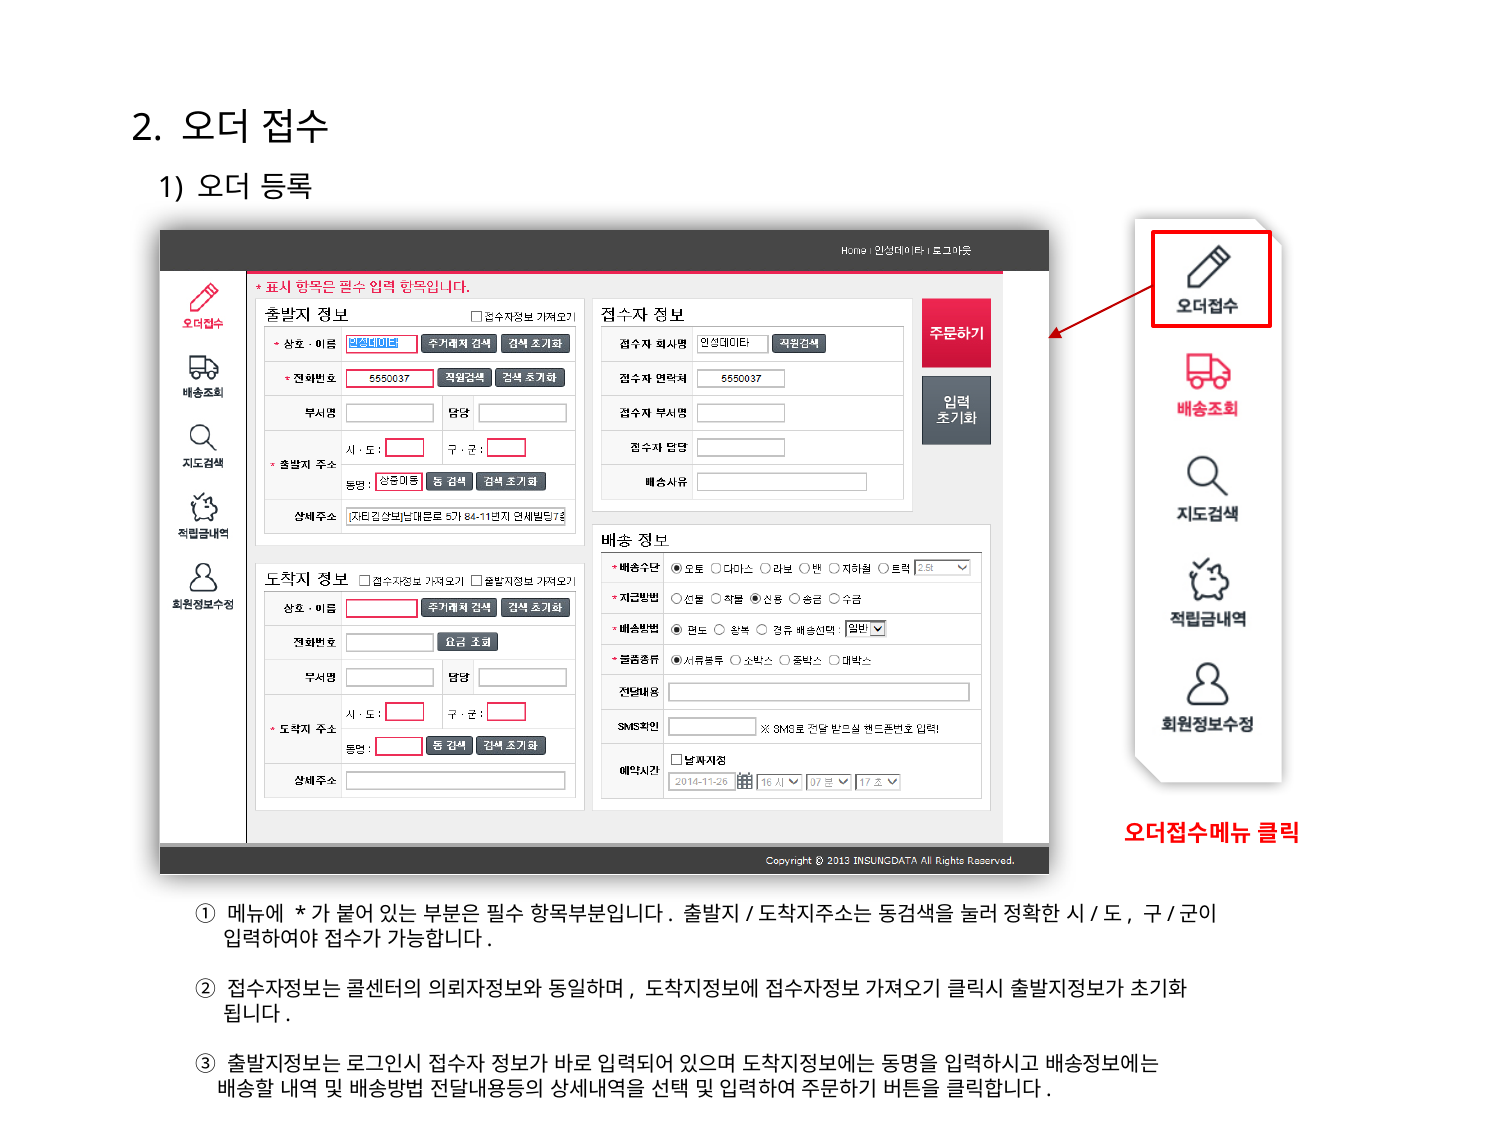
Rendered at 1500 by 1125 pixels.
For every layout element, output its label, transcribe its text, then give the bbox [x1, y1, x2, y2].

picture [159, 230, 1049, 875]
text_box 오더접수메뉴 클릭 [1109, 811, 1316, 854]
text_box 1) 오더 등록 [143, 160, 330, 211]
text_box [1047, 284, 1154, 339]
picture [1142, 226, 1275, 776]
text_box ① 메뉴에 *가 붙어 있는 부분은 필수 항목부분입니다. 출발지/도착지주소는 동검색을 눌러 정확한 시/도, 구/군이 입력하여야 접수가 가능합니다. ② 접수자정보는 콜센터의 의뢰자정보와 동일하며, 도착지정보에 접수자정보 가져오기 클릭시 출발지정보가 초기화 됩니다. ③ 출발지정보는 로그인시 접수자 정보가 바로 입력되어 있으며 도착지정보에는 동명을 입력하시고 배송정보에는 배송할 내역 및 배송방법 전달내용등의 상세내역을 선택 및 입력하여 주문하기 버튼을 클릭합니다. [180, 893, 1233, 1108]
text_box 2. 오더 접수 [116, 95, 346, 155]
